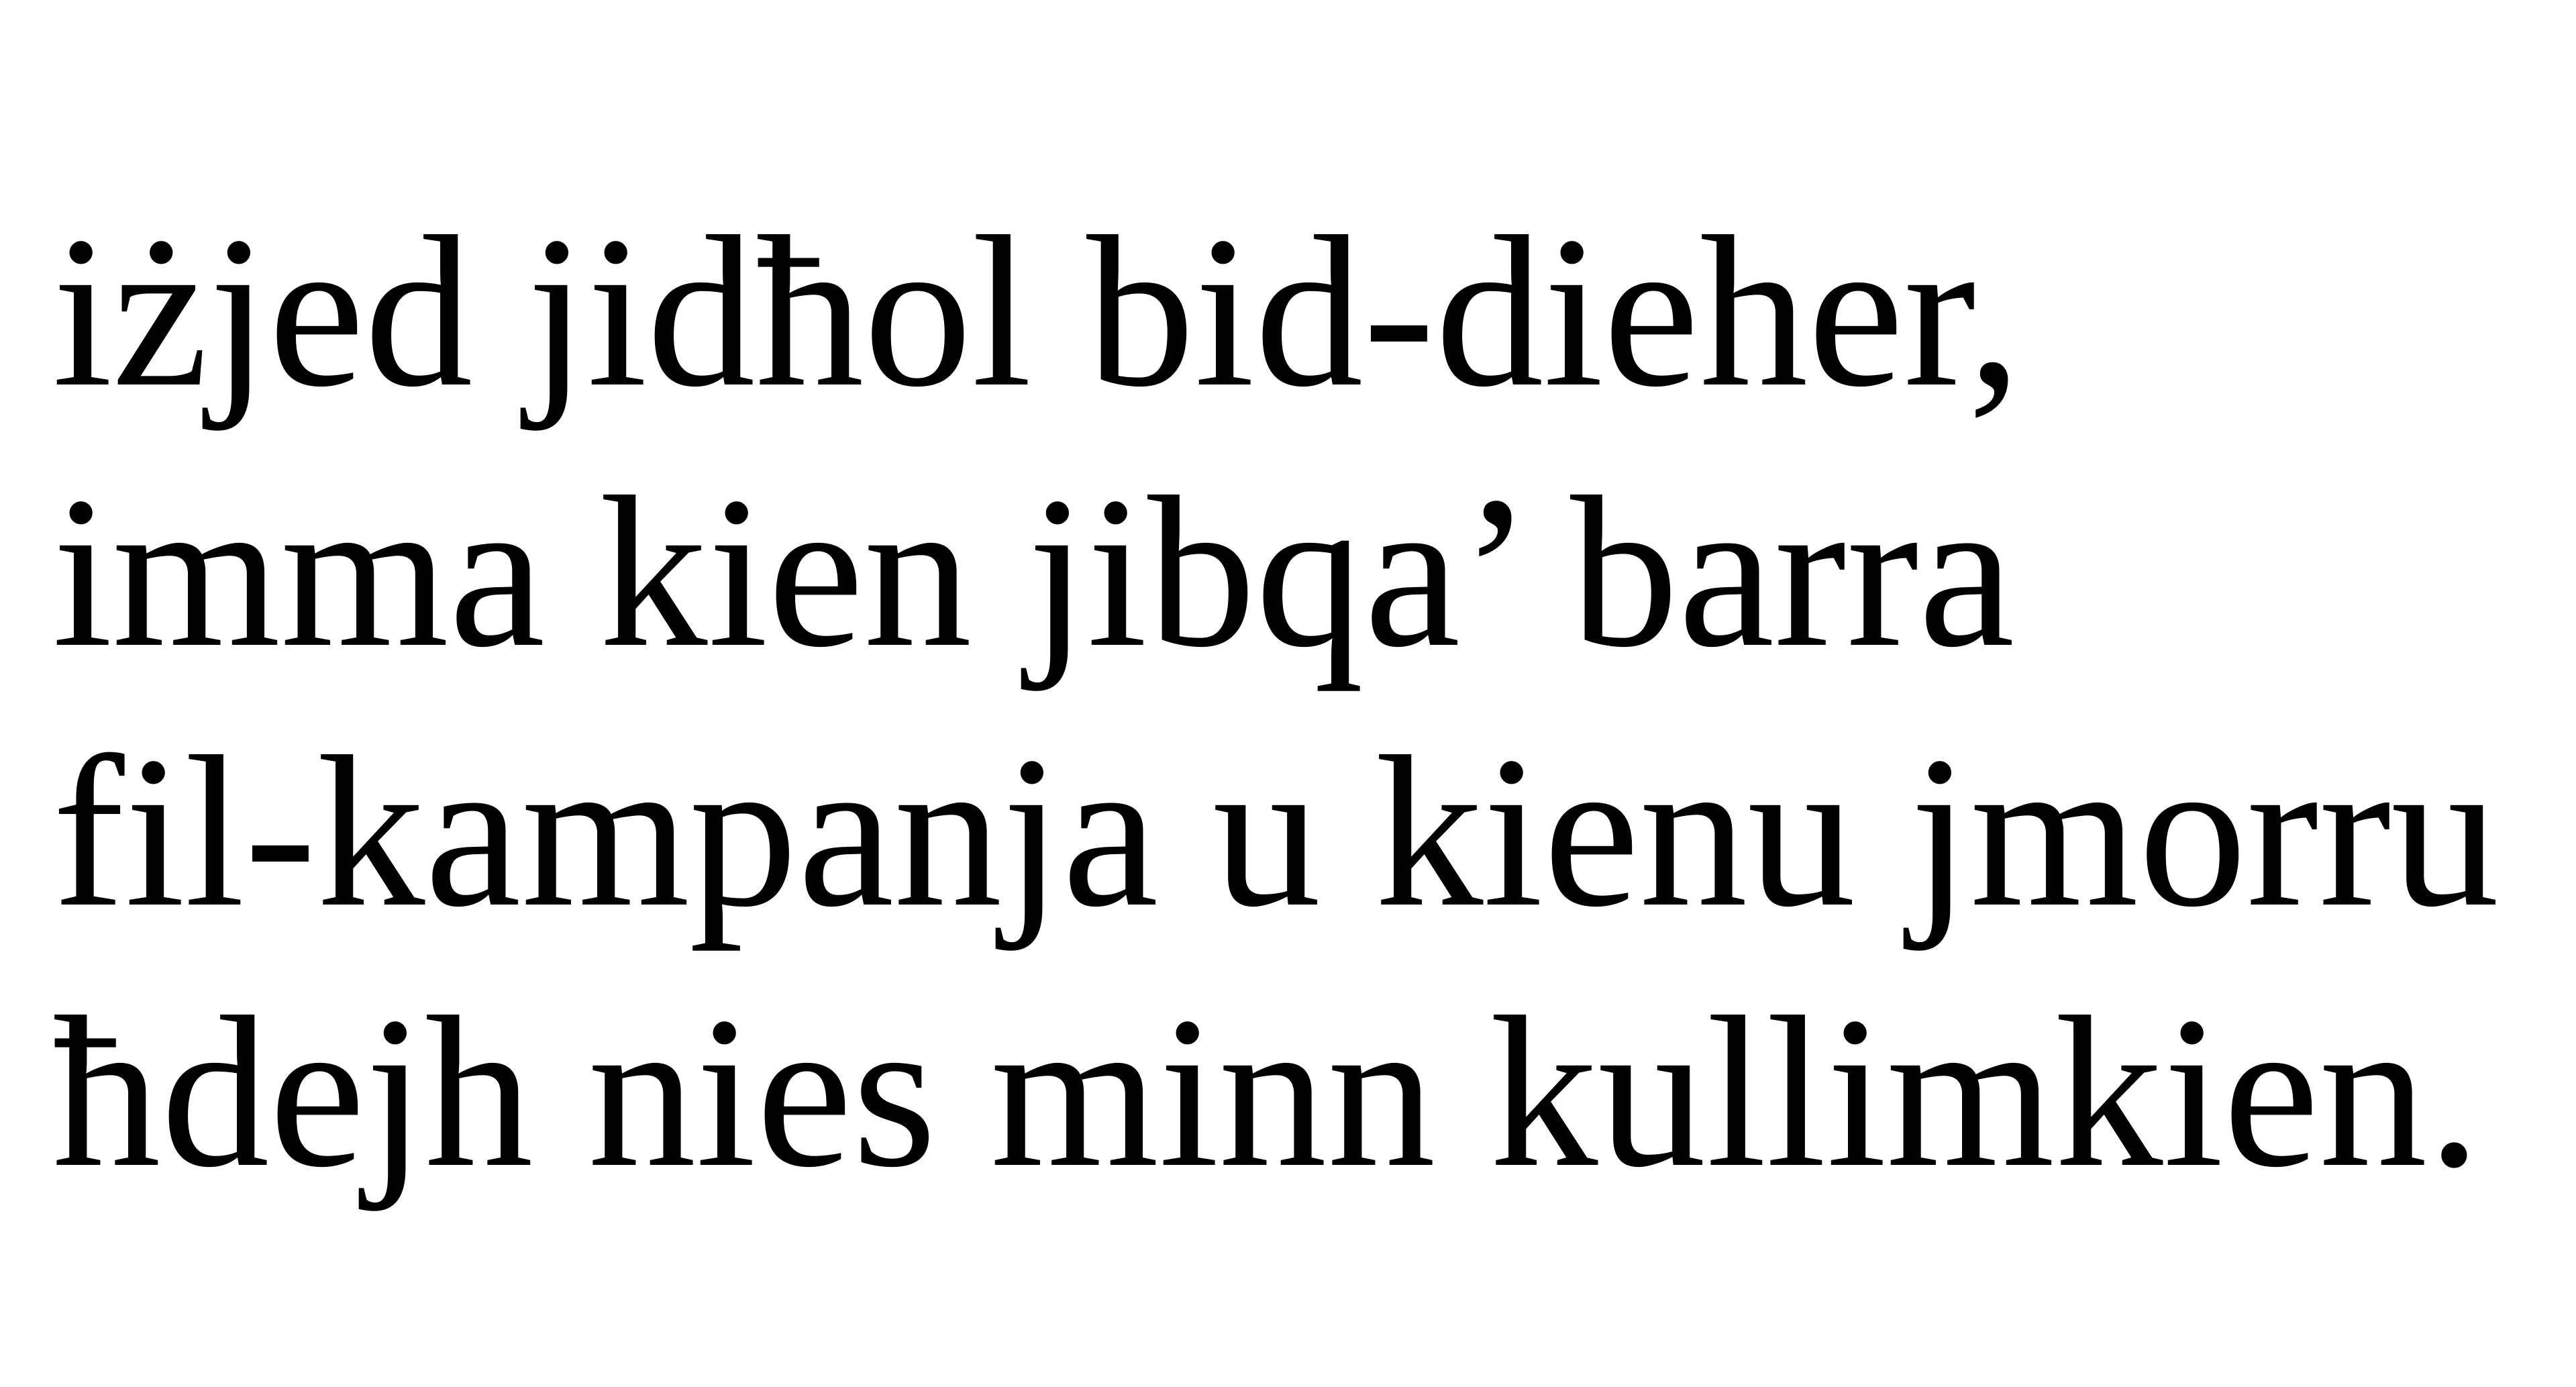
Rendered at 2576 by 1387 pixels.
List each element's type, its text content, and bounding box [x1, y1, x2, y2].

text_box iżjed jidħol bid-dieher, imma kien jibqa’ barra fil-kampanja u kienu jmorru ħdejh nies minn kullimkien. [42, 163, 2533, 1213]
